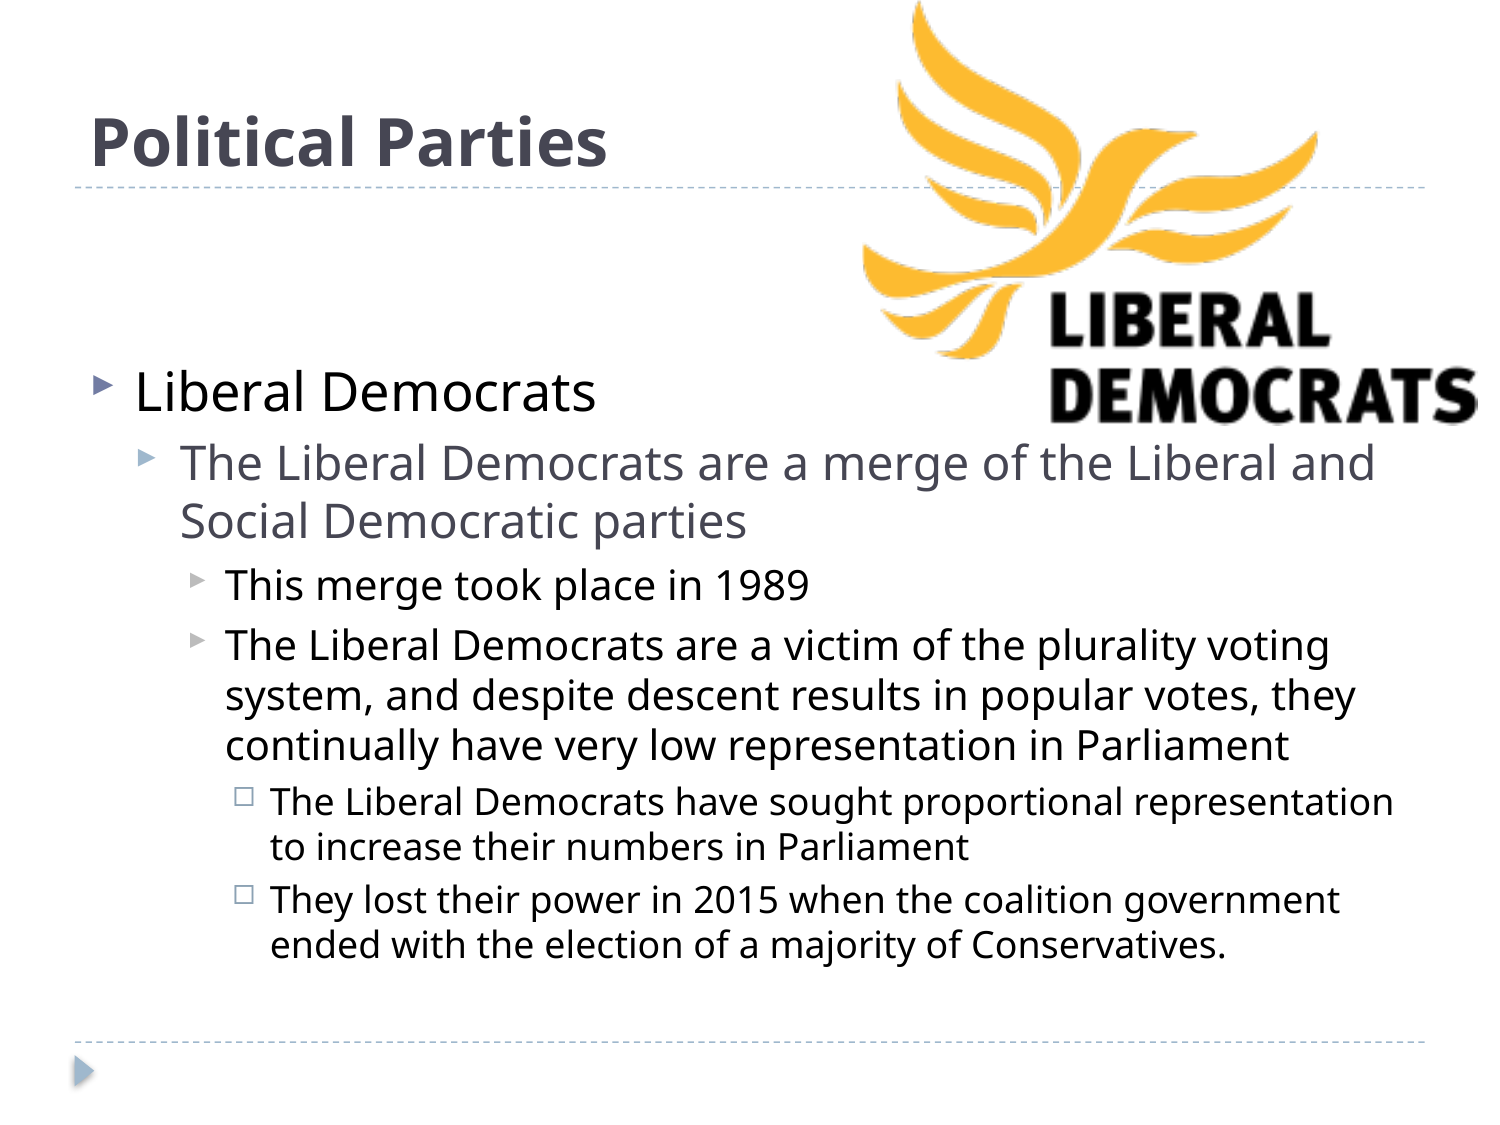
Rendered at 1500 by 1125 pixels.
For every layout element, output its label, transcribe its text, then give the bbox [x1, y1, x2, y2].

picture [862, 0, 1478, 426]
list Liberal Democrats The Liberal Democrats are a merge of the Liberal and Social Democratic parties This merge took place in 1989 The Liberal Democrats are a victim of the plurality voting system, and despite descent results in popular votes, they continually have very low representation in Parliament The Liberal Democrats have sought proportional representation to increase their numbers in Parliament They lost their power in 2015 when the coalition government ended with the election of a majority of Conservatives. [75, 350, 1425, 1125]
title Political Parties [75, 24, 856, 188]
